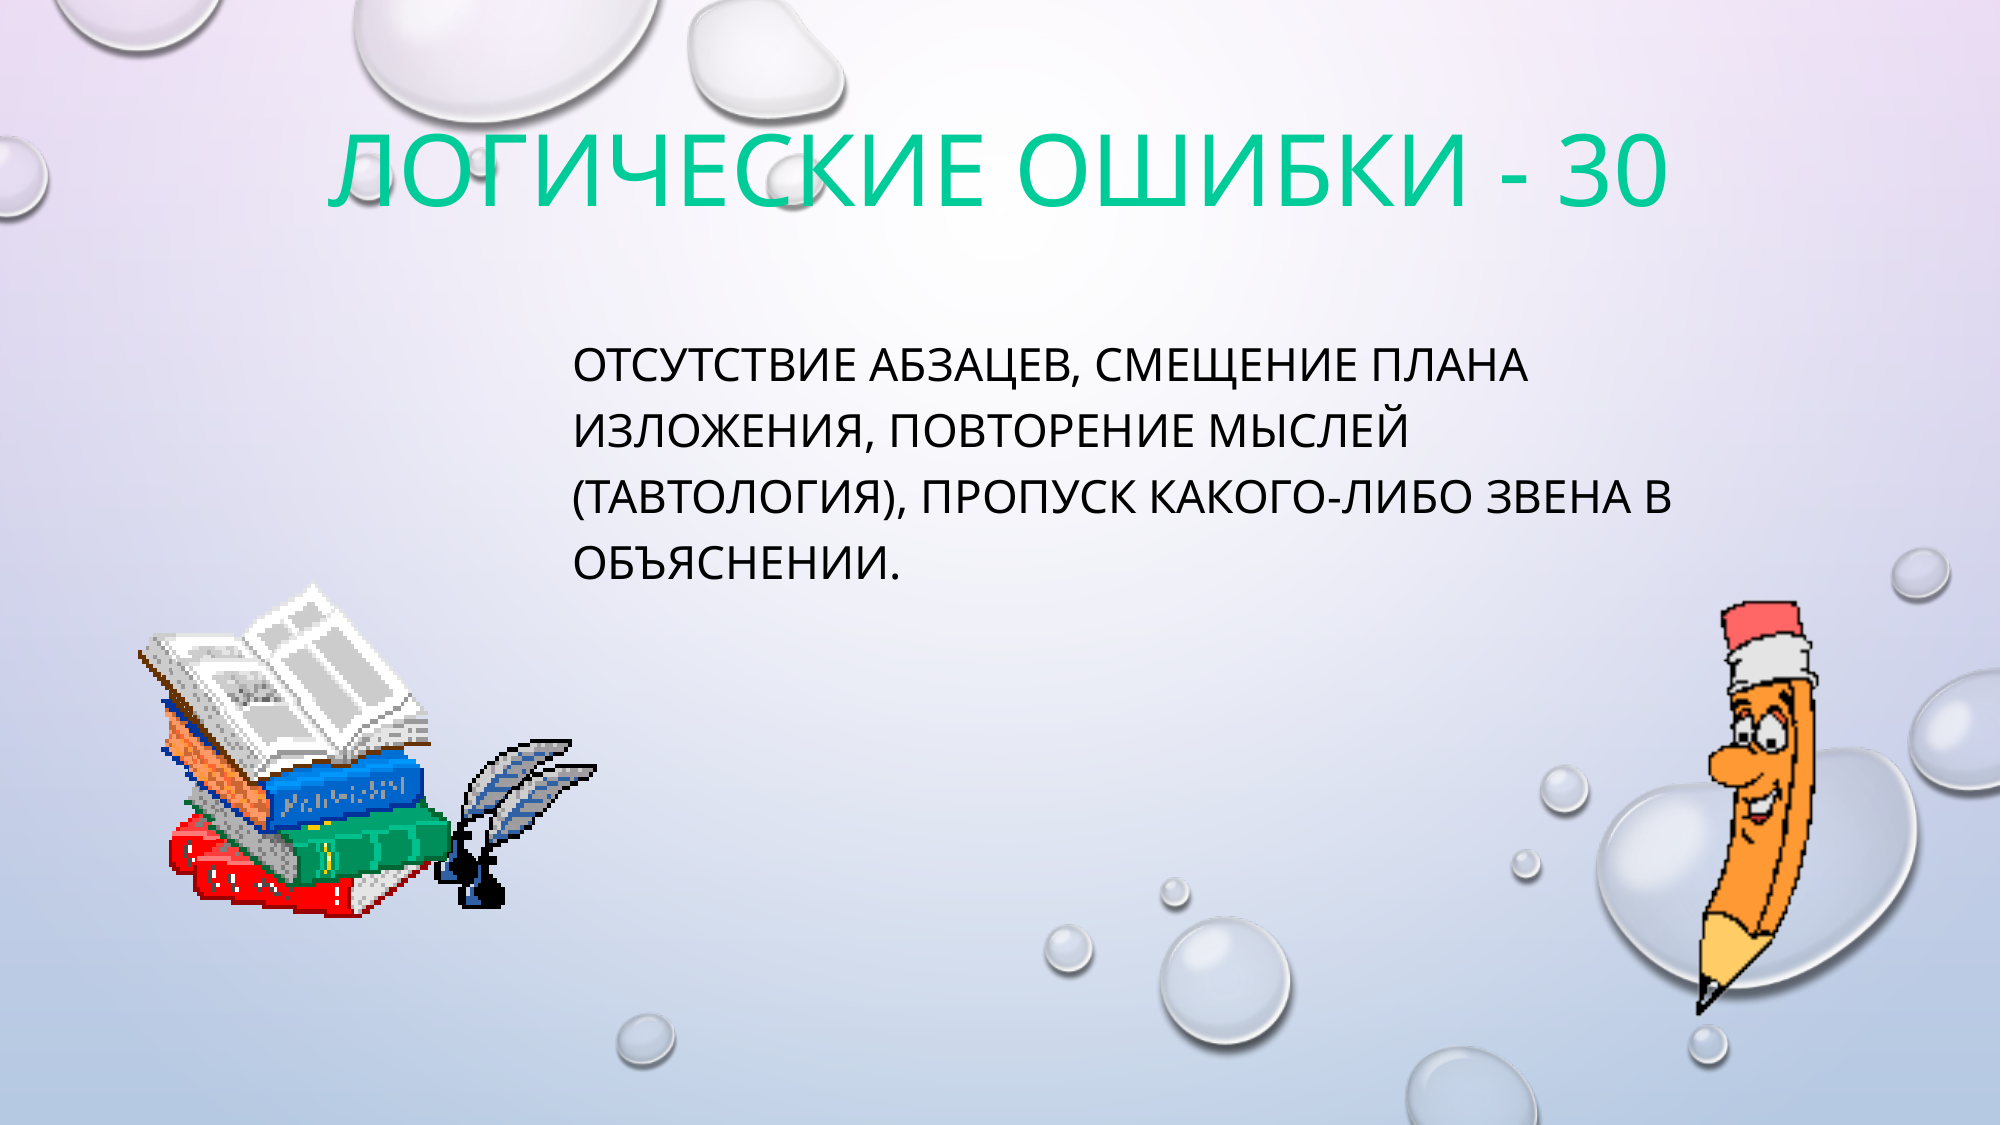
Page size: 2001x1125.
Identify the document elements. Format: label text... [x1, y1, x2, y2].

subtitle Отсутствие абзацев, смещение плана изложения, повторение мыслей (тавтология), пропуск какого-либо звена в объяснении. [557, 317, 1713, 863]
picture [0, 0, 2000, 1125]
title Логические ошибки - 30 [287, 62, 1713, 236]
